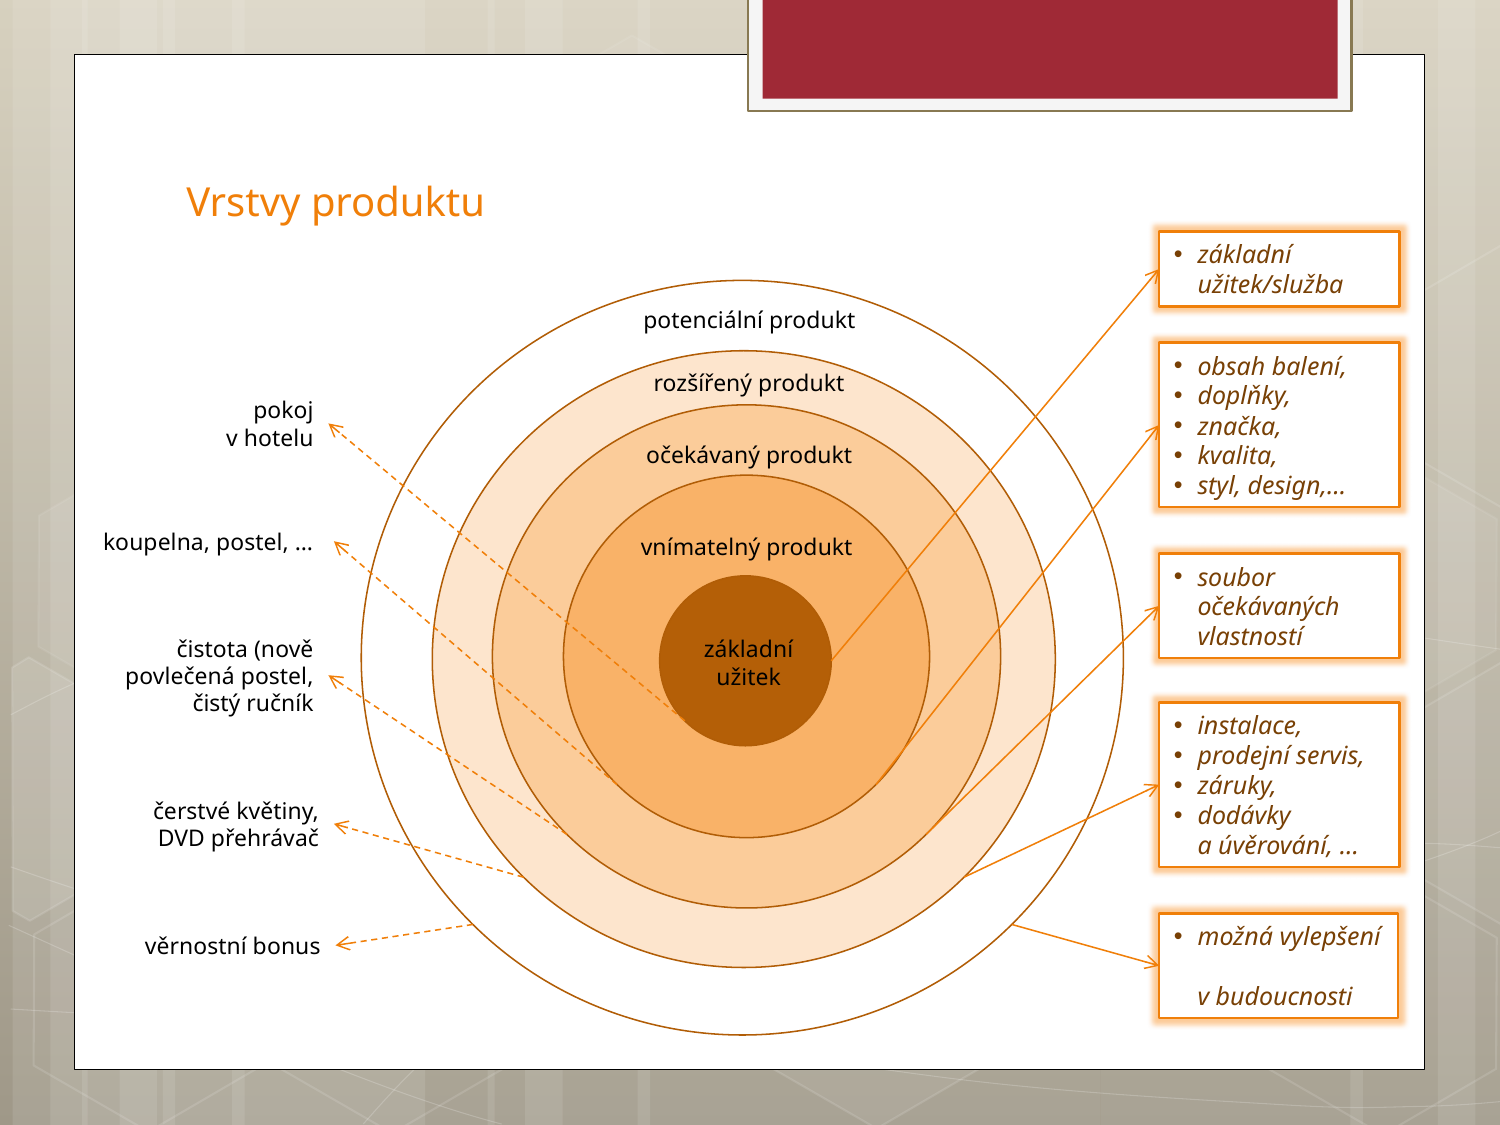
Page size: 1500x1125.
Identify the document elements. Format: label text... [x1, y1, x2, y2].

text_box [360, 280, 1124, 1036]
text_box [830, 231, 1400, 661]
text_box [1011, 913, 1399, 1016]
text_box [113, 788, 524, 878]
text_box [115, 924, 474, 967]
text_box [925, 667, 1400, 835]
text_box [82, 519, 618, 785]
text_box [197, 388, 685, 722]
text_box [963, 842, 1400, 878]
title Vrstvy produktu [171, 168, 1324, 232]
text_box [108, 626, 568, 835]
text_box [875, 670, 920, 785]
